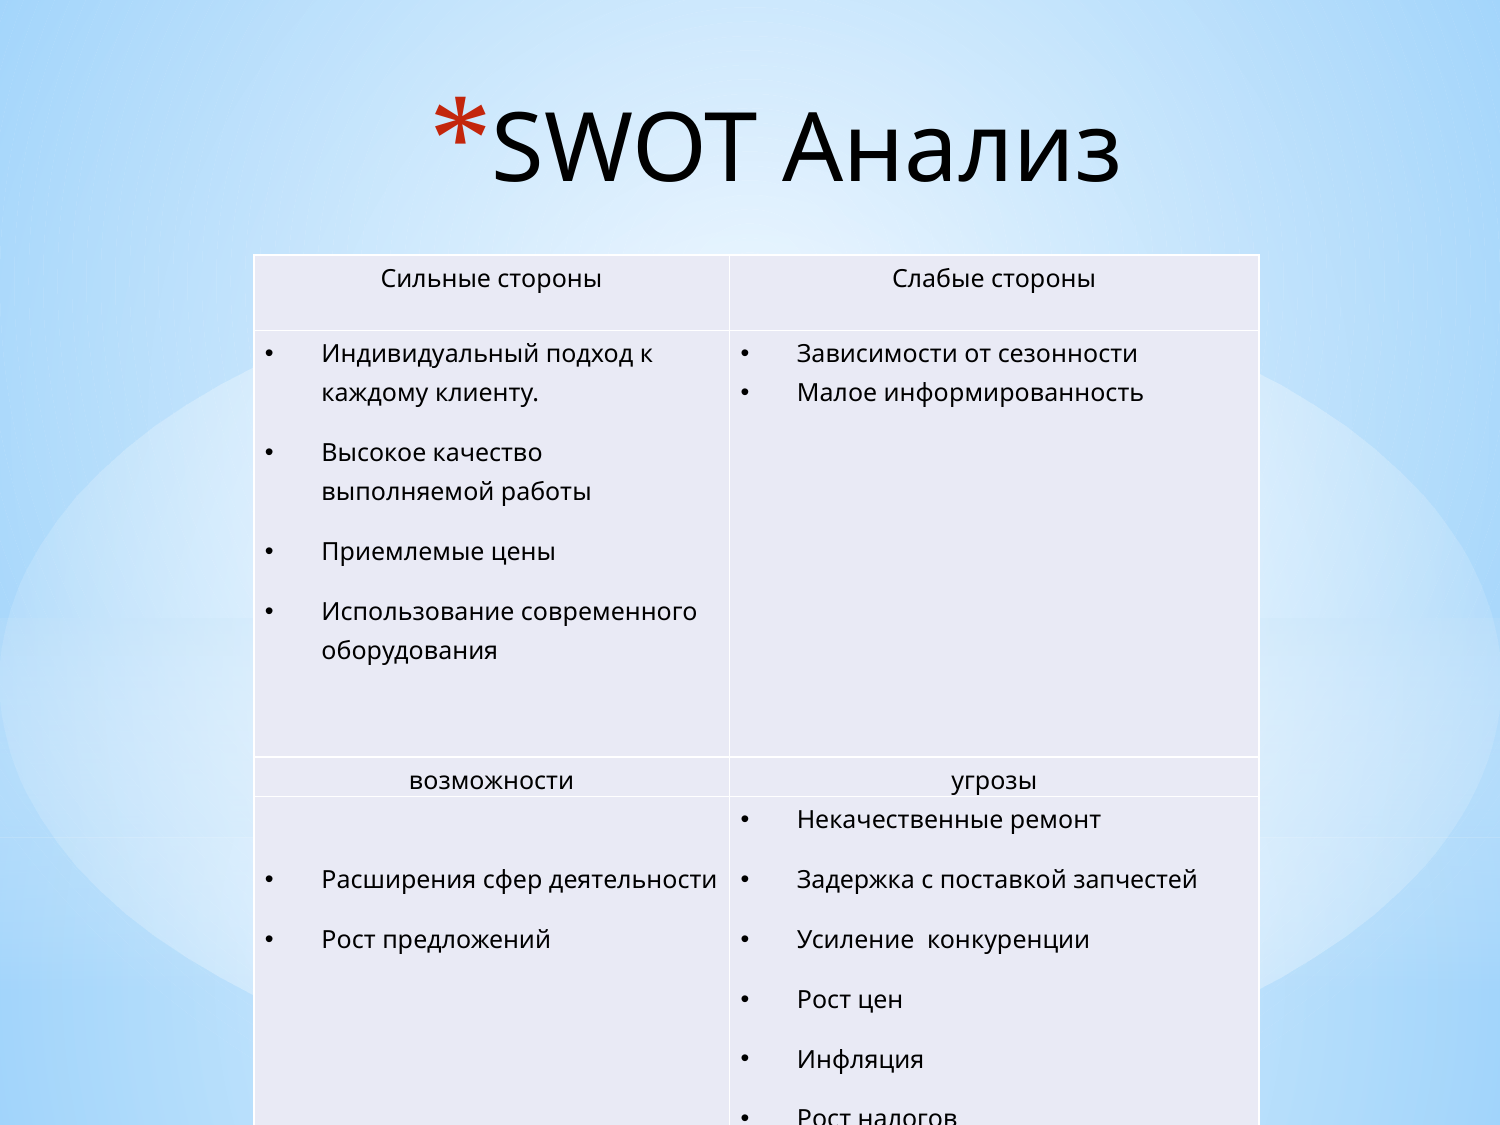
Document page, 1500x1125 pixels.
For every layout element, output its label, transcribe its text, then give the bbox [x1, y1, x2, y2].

table_cell Некачественные ремонт Задержка с поставкой запчестей Усиление конкуренции Рост цен Инфляция Рост налогов [730, 797, 1258, 1125]
table_header Слабые стороны [730, 256, 1258, 330]
title SWOT Анализ [242, 78, 1311, 266]
table_cell Расширения сфер деятельности Рост предложений [255, 797, 729, 1125]
table_cell Индивидуальный подход к каждому клиенту. Высокое качество выполняемой работы Приемлемые цены Использование современного оборудования [255, 331, 729, 756]
table_cell возможности [255, 758, 729, 796]
table_cell Зависимости от сезонности Малое информированность [730, 331, 1258, 756]
table_cell угрозы [730, 758, 1258, 796]
table_header Сильные стороны [255, 256, 729, 330]
